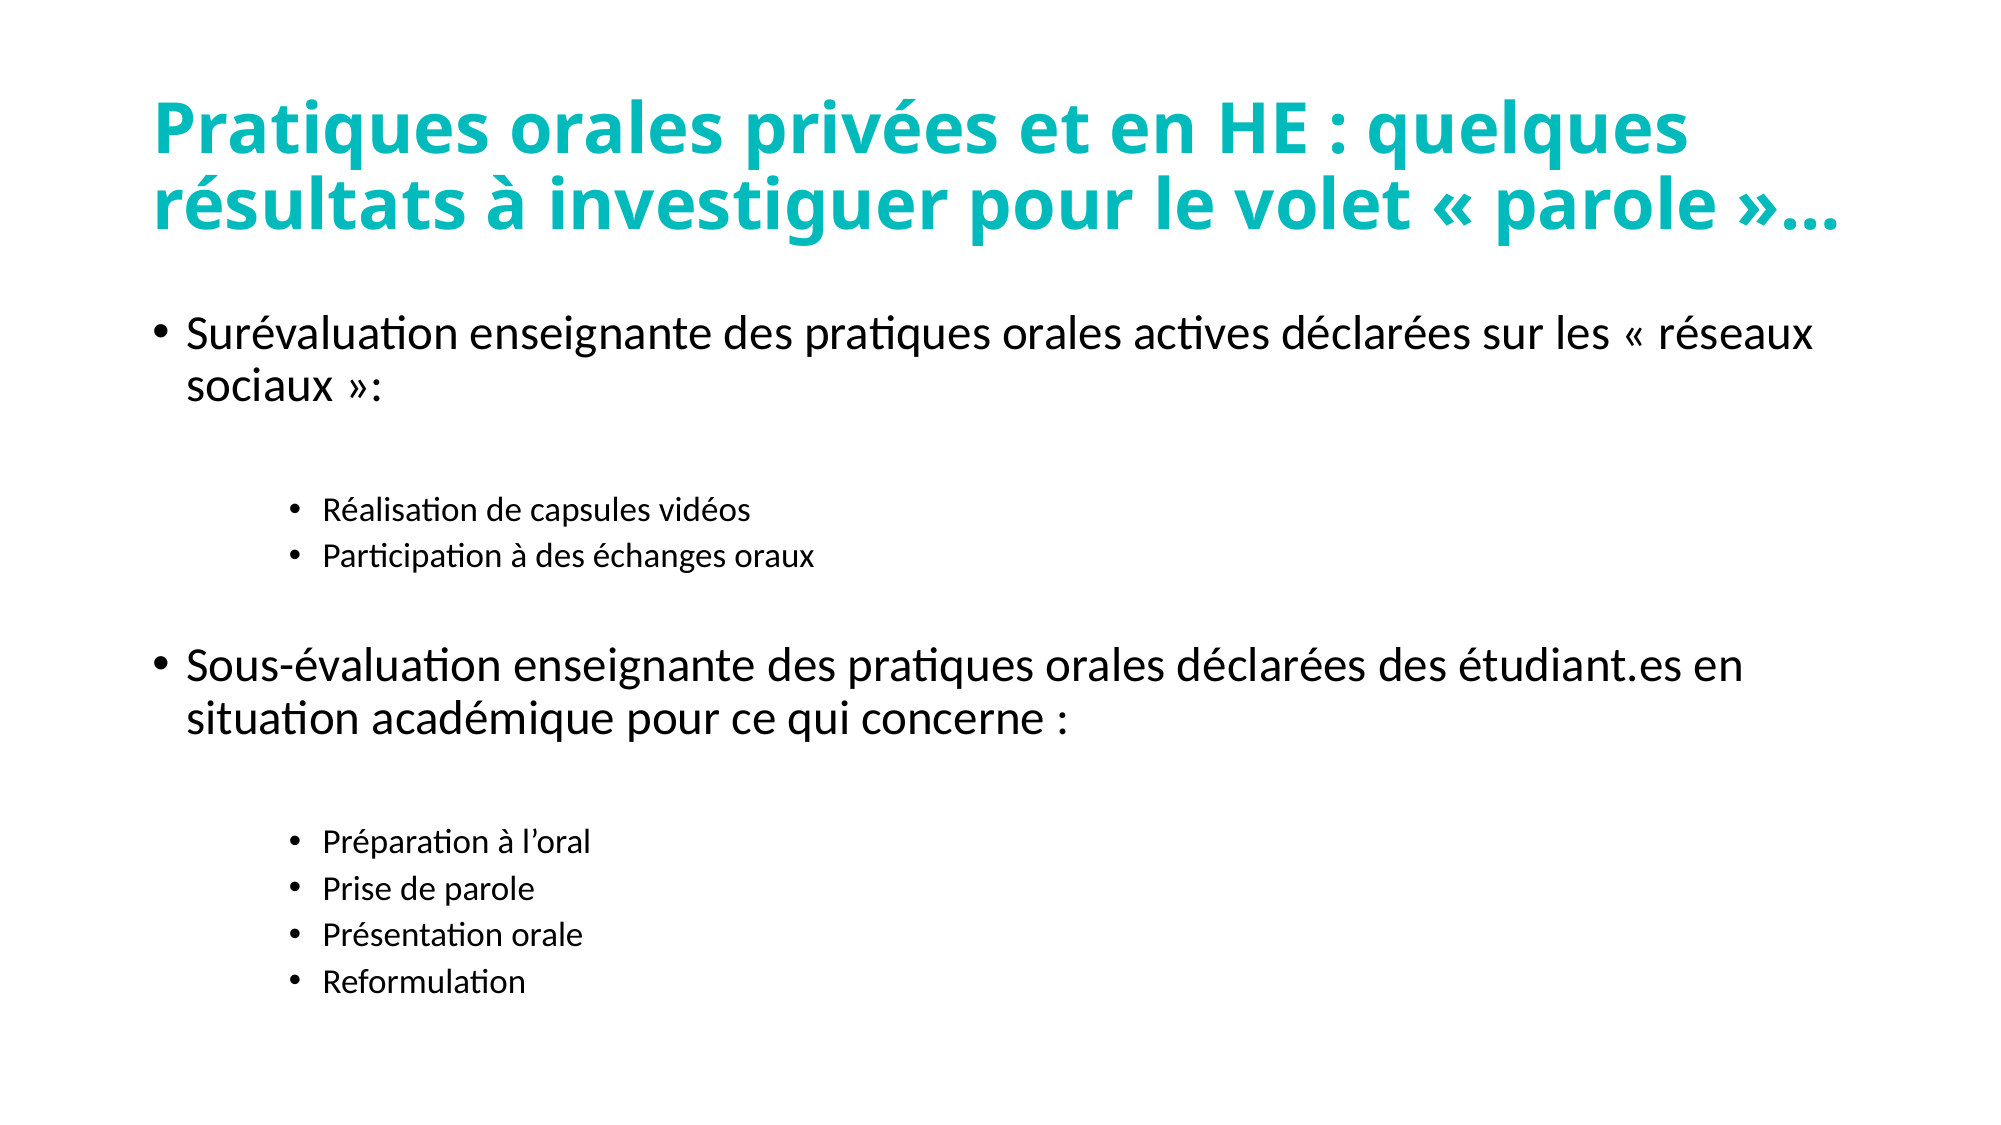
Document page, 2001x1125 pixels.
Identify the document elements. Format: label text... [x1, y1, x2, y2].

title Pratiques orales privées et en HE : quelques résultats à investiguer pour le volet « parole »… [137, 59, 1863, 278]
list Surévaluation enseignante des pratiques orales actives déclarées sur les « réseaux sociaux »: Réalisation de capsules vidéos Participation à des échanges oraux Sous-évaluation enseignante des pratiques orales déclarées des étudiant.es en situation académique pour ce qui concerne : Préparation à l’oral Prise de parole Présentation orale Reformulation [137, 299, 1863, 1014]
